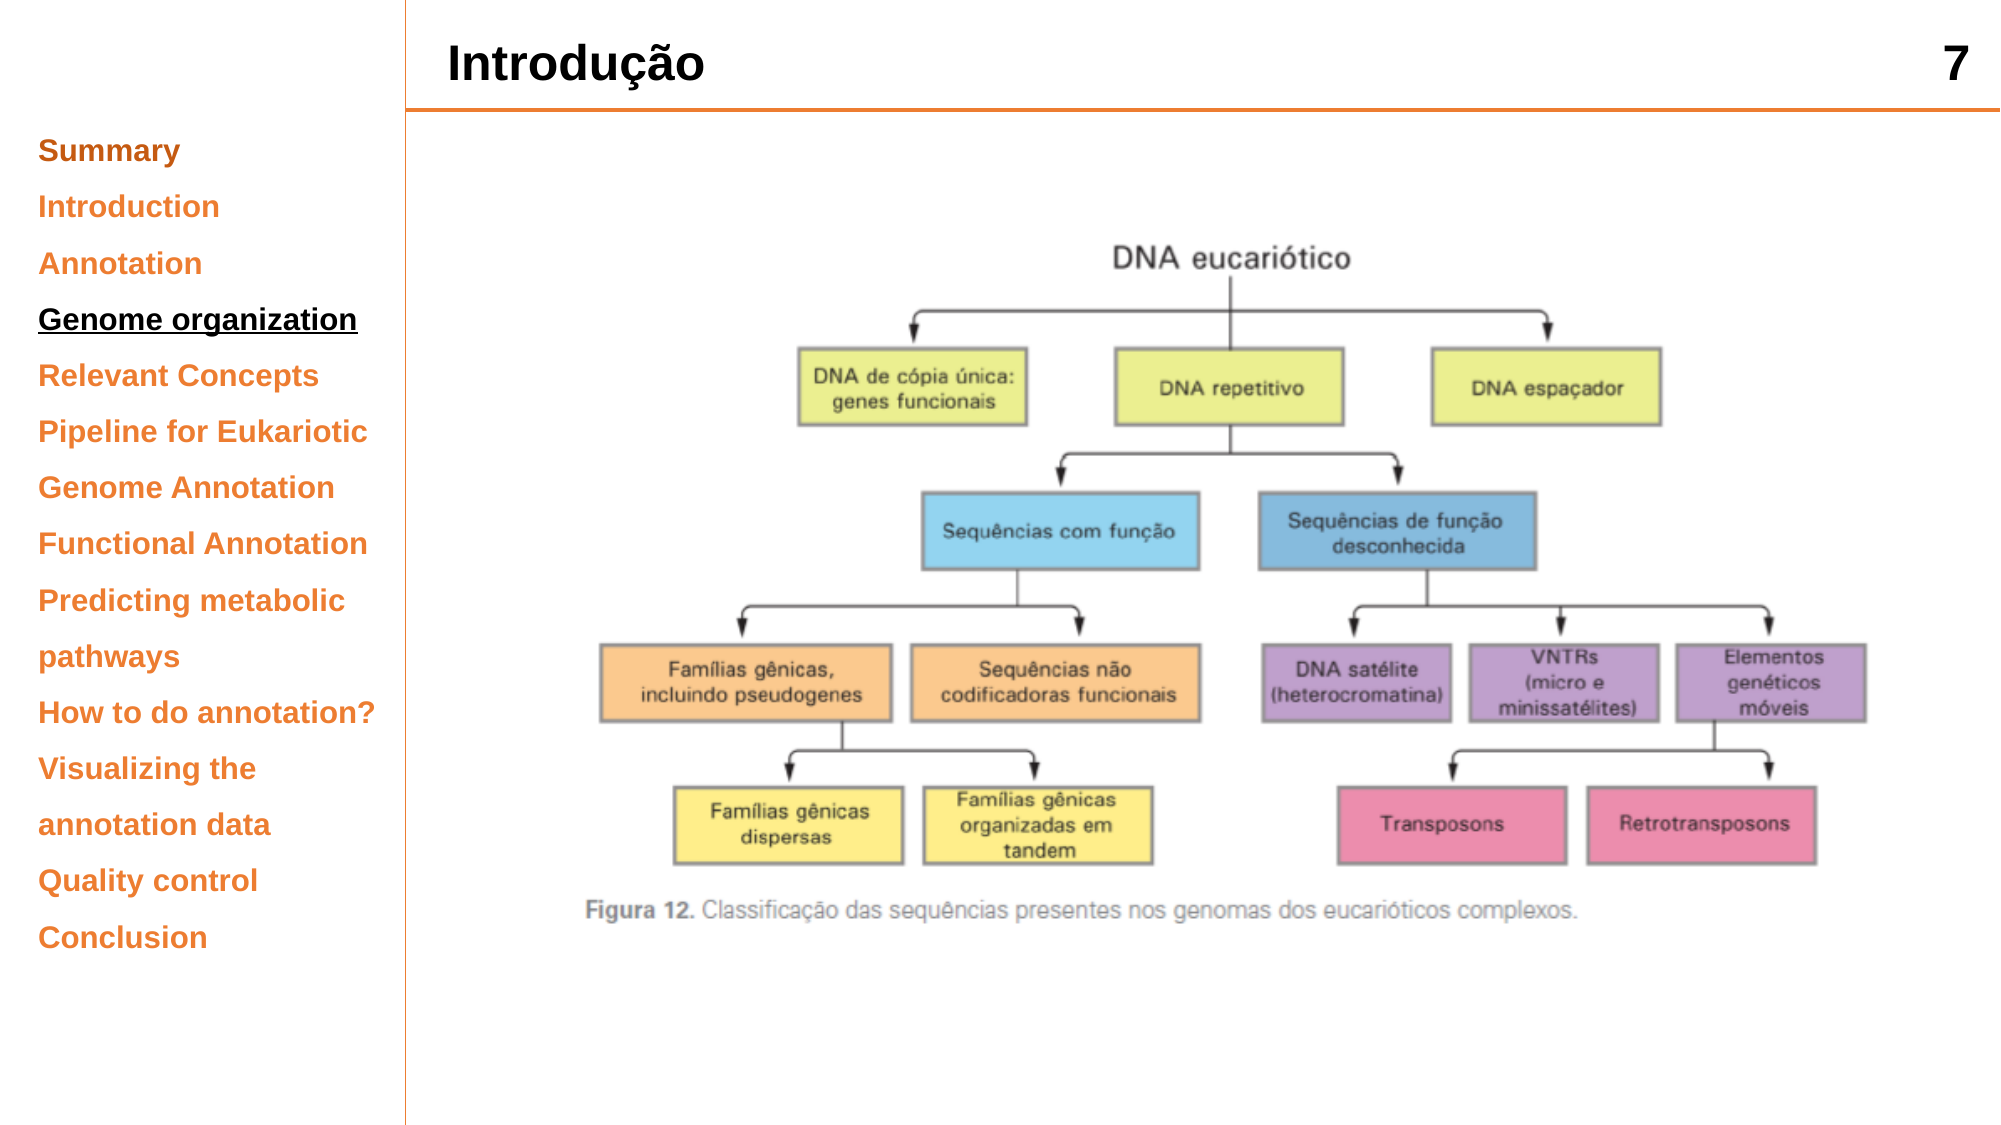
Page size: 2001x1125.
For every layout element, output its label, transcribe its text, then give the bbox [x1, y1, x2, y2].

text_box Introdução [432, 22, 721, 98]
text_box 7 [1927, 22, 1974, 98]
picture [558, 208, 1903, 980]
text_box Summary Introduction Annotation Genome organization Relevant Concepts Pipeline for Eukariotic Genome Annotation Functional Annotation Predicting metabolic pathways How to do annotation? Visualizing the annotation data Quality control Conclusion [23, 104, 404, 1125]
